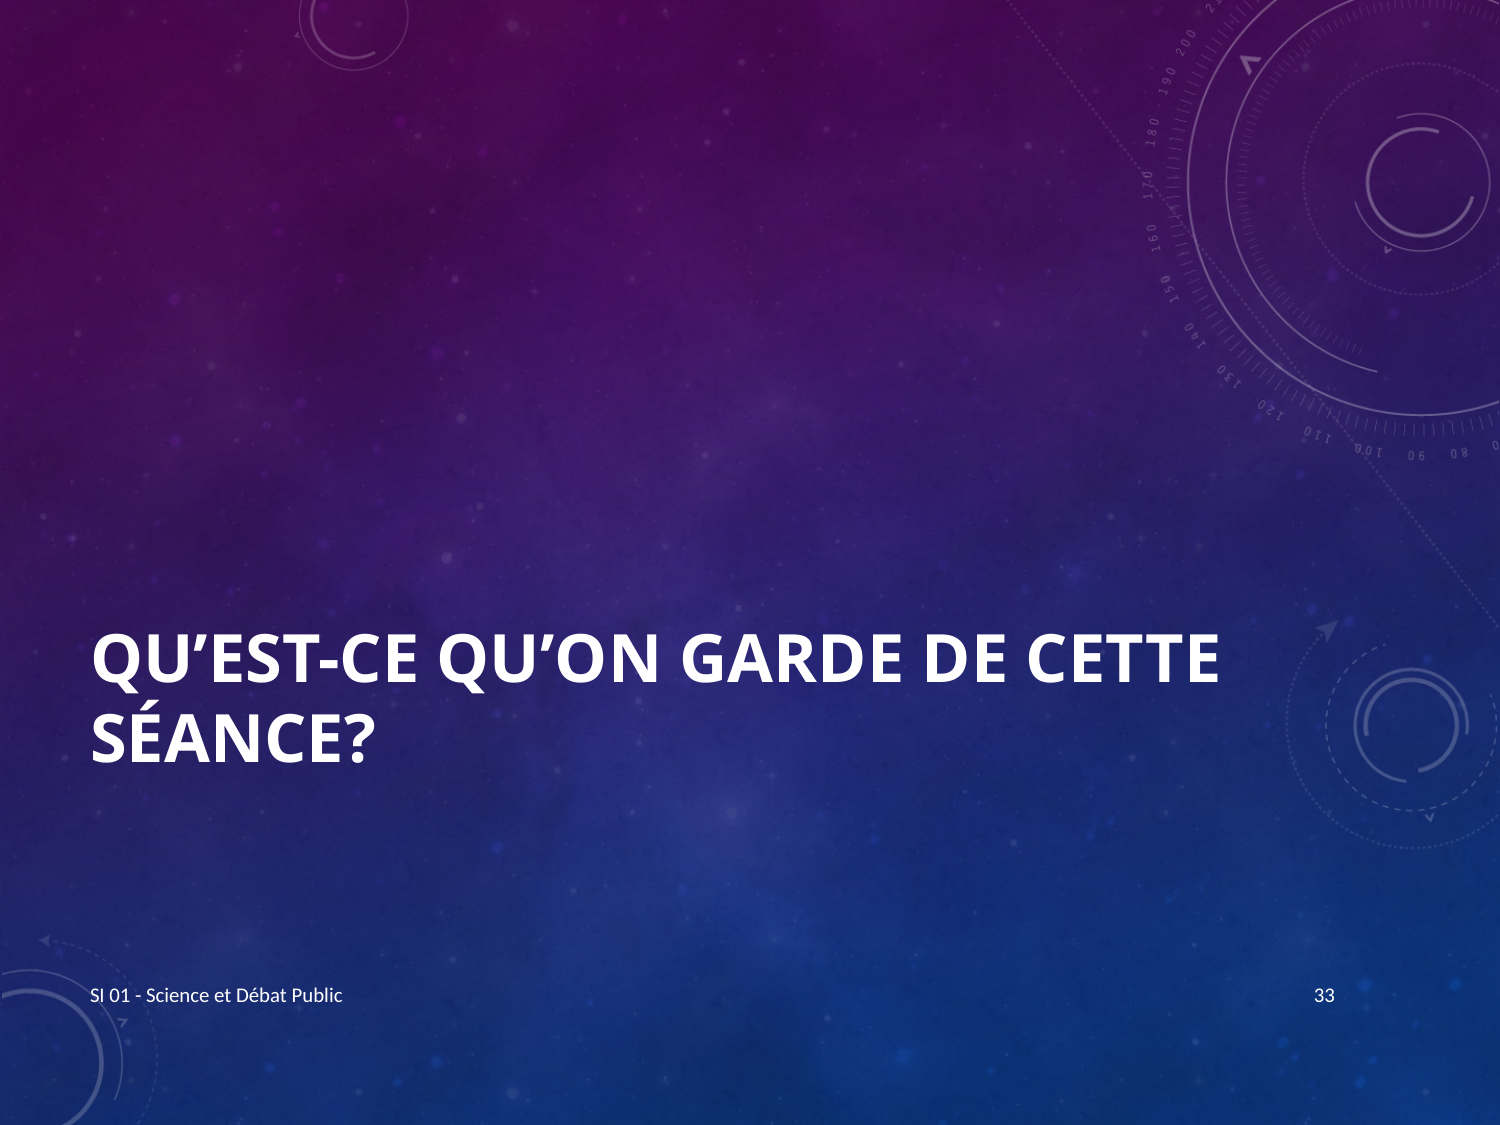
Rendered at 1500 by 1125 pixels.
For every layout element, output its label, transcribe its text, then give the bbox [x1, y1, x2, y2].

picture [0, 0, 1500, 1125]
footer SI 01 - Science et Débat Public [75, 963, 1058, 1025]
slide_number 33 [1281, 963, 1350, 1025]
title Qu’est-ce qu’on garde de cette séance? [75, 542, 1350, 784]
